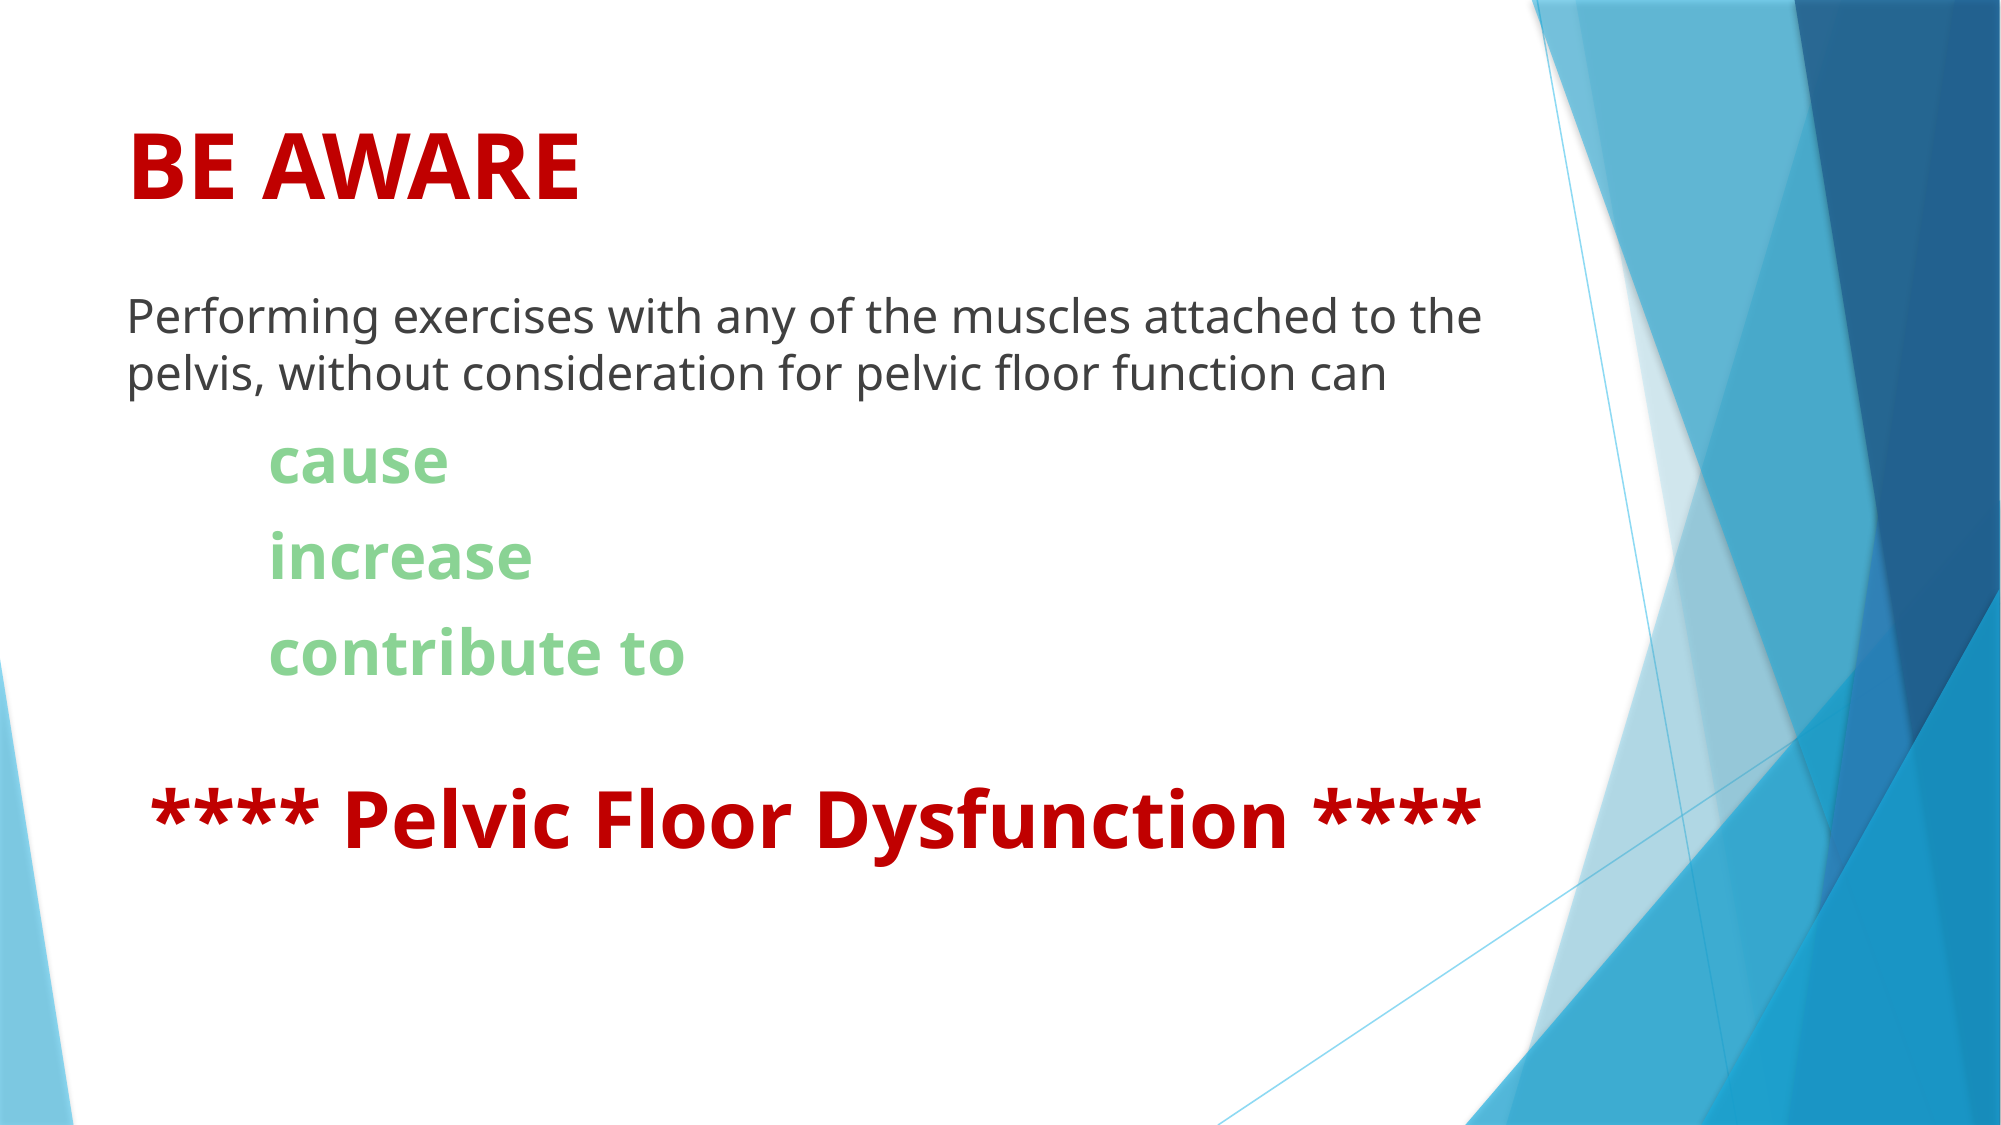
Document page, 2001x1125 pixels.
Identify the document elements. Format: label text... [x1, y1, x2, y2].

title BE AWARE [111, 99, 1522, 278]
list Performing exercises with any of the muscles attached to the pelvis, without consideration for pelvic floor function can cause increase contribute to **** Pelvic Floor Dysfunction **** [111, 278, 1522, 992]
